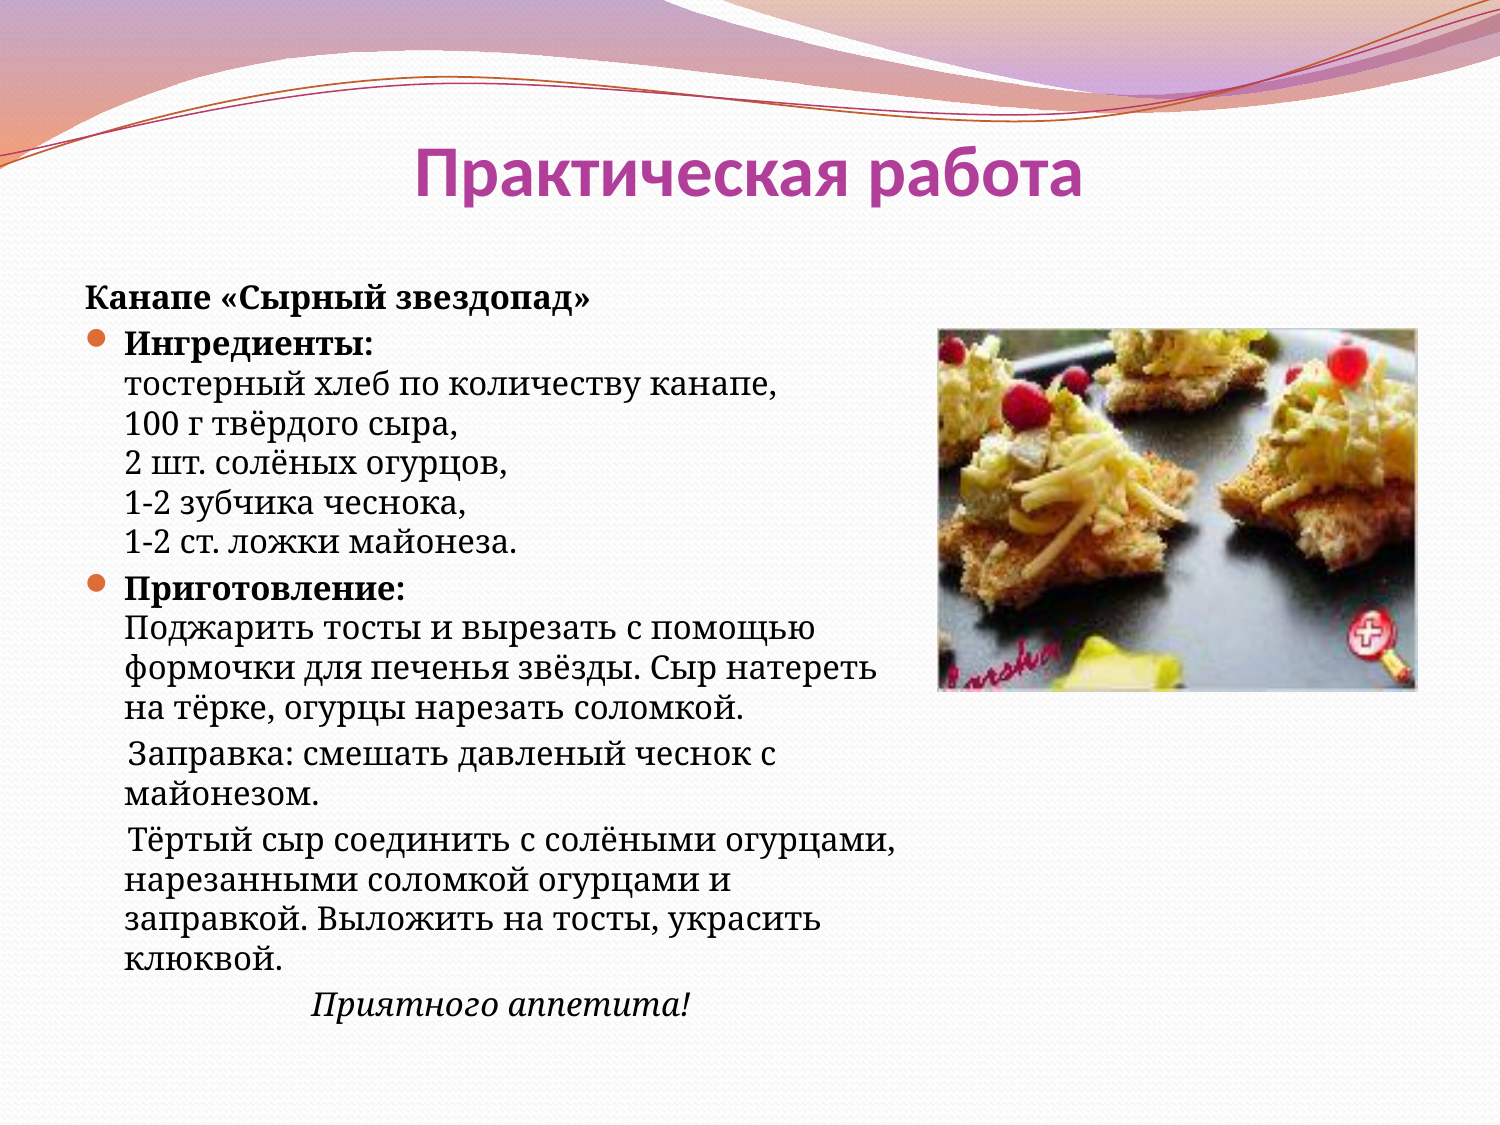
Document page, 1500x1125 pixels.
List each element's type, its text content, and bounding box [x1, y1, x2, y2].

list Канапе «Сырный звездопад» Ингредиенты: тостерный хлеб по количеству канапе, 100 г твёрдого сыра, 2 шт. солёных огурцов, 1-2 зубчика чеснока, 1-2 ст. ложки майонеза. Приготовление: Поджарить тосты и вырезать с помощью формочки для печенья звёзды. Сыр натереть на тёрке, огурцы нарезать соломкой. Заправка: смешать давленый чеснок с майонезом. Тёртый сыр соединить с солёными огурцами, нарезанными соломкой огурцами и заправкой. Выложить на тосты, украсить клюквой. Приятного аппетита! [70, 222, 933, 1038]
picture [937, 327, 1419, 692]
title Практическая работа [75, 115, 1425, 211]
